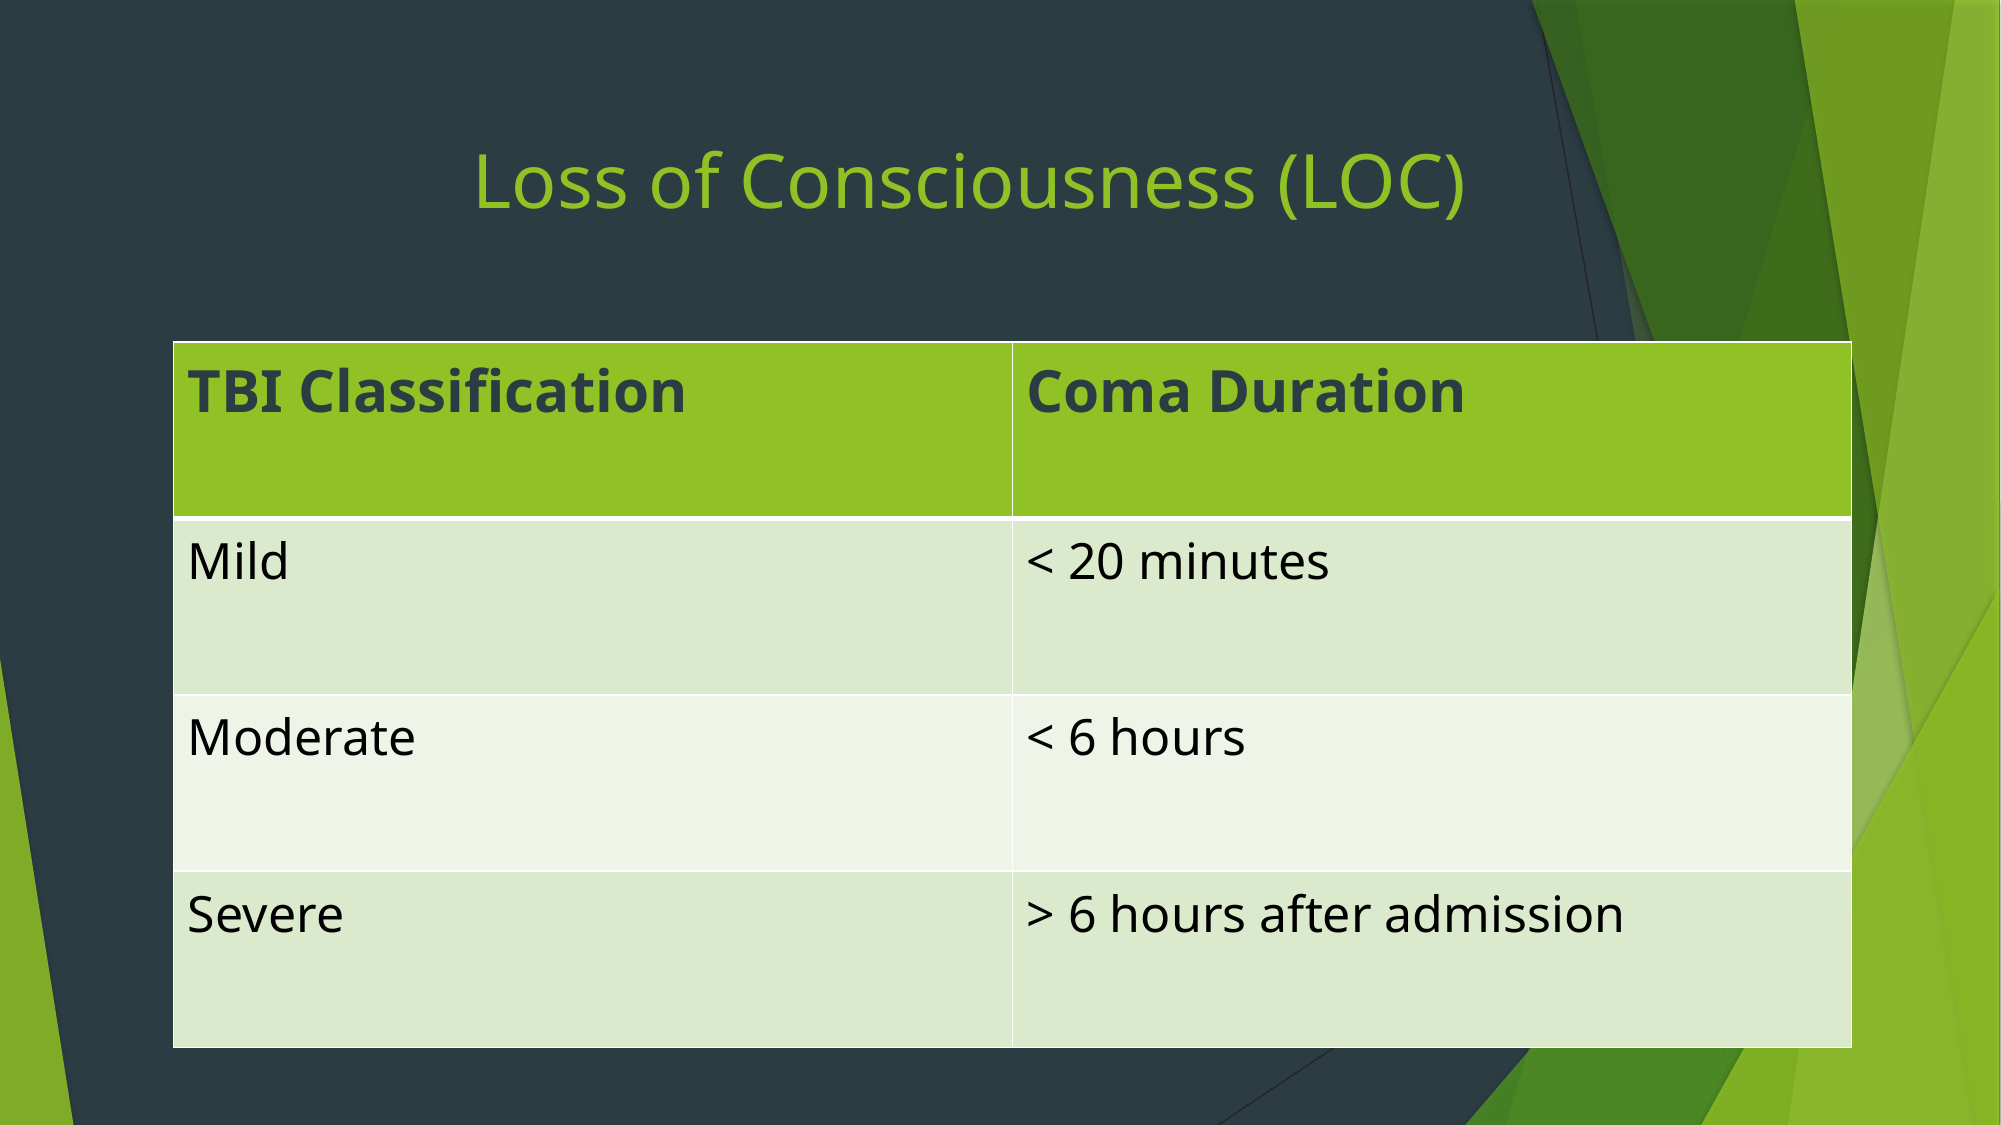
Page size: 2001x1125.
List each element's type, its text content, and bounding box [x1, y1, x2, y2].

table_cell < 6 hours [1013, 696, 1851, 870]
table_header TBI Classification [174, 343, 1012, 516]
table_cell < 20 minutes [1013, 521, 1851, 694]
table_cell > 6 hours after admission [1013, 872, 1851, 1047]
title Loss of Consciousness (LOC) [264, 125, 1675, 341]
table_header Coma Duration [1013, 343, 1851, 516]
table_cell Mild [174, 521, 1012, 694]
table_cell Severe [174, 872, 1012, 1047]
table_cell Moderate [174, 696, 1012, 870]
